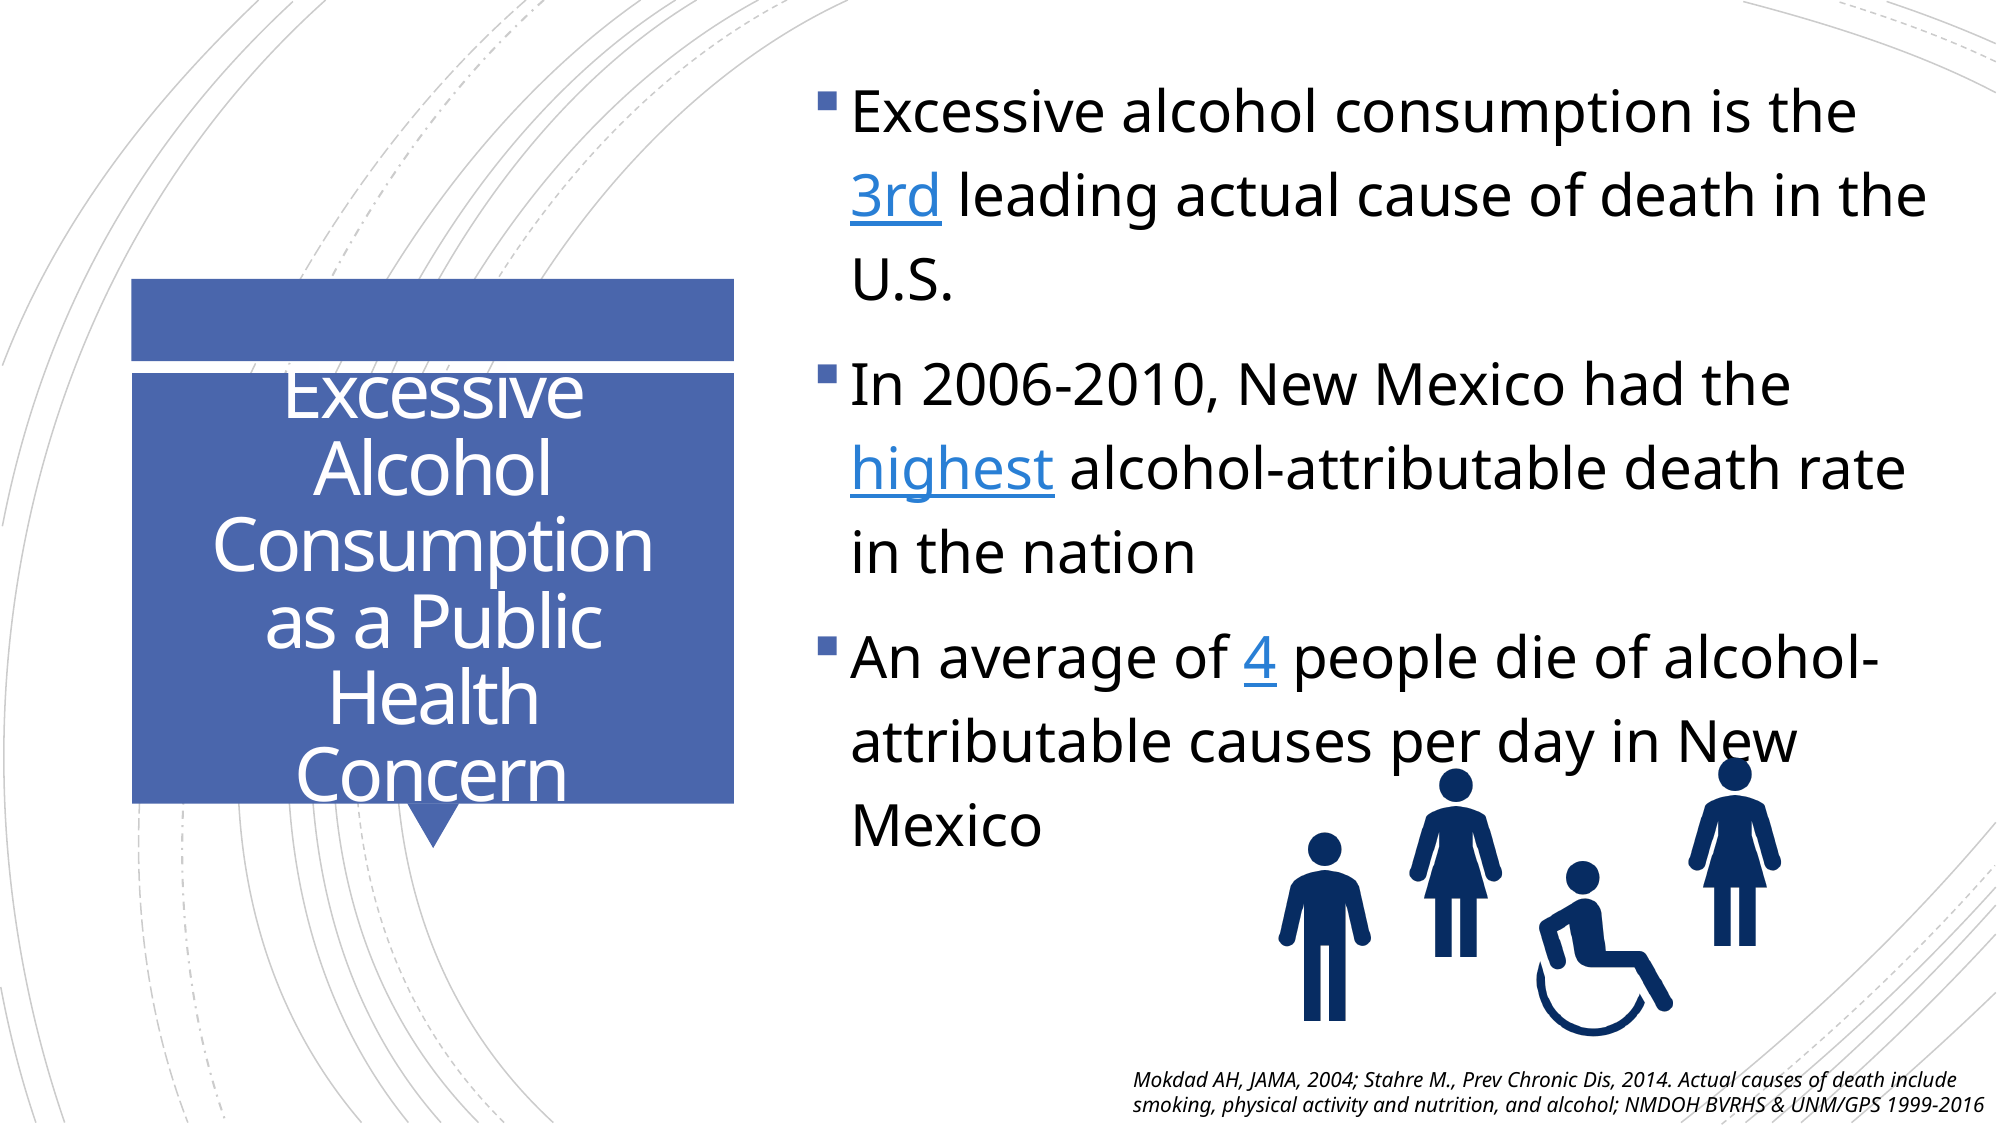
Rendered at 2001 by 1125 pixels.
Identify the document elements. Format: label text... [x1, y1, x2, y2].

list Excessive alcohol consumption is the 3rd leading actual cause of death in the U.S. In 2006-2010, New Mexico had the highest alcohol-attributable death rate in the nation An average of 4 people die of alcohol-attributable causes per day in New Mexico [797, 91, 1967, 827]
text_box Mokdad AH, JAMA, 2004; Stahre M., Prev Chronic Dis, 2014. Actual causes of death include smoking, physical activity and nutrition, and alcohol; NMDOH BVRHS & UNM/GPS 1999-2016 [1118, 1059, 2000, 1124]
picture [1224, 751, 1835, 1049]
title Excessive Alcohol Consumption as a Public Health Concern [145, 385, 720, 789]
